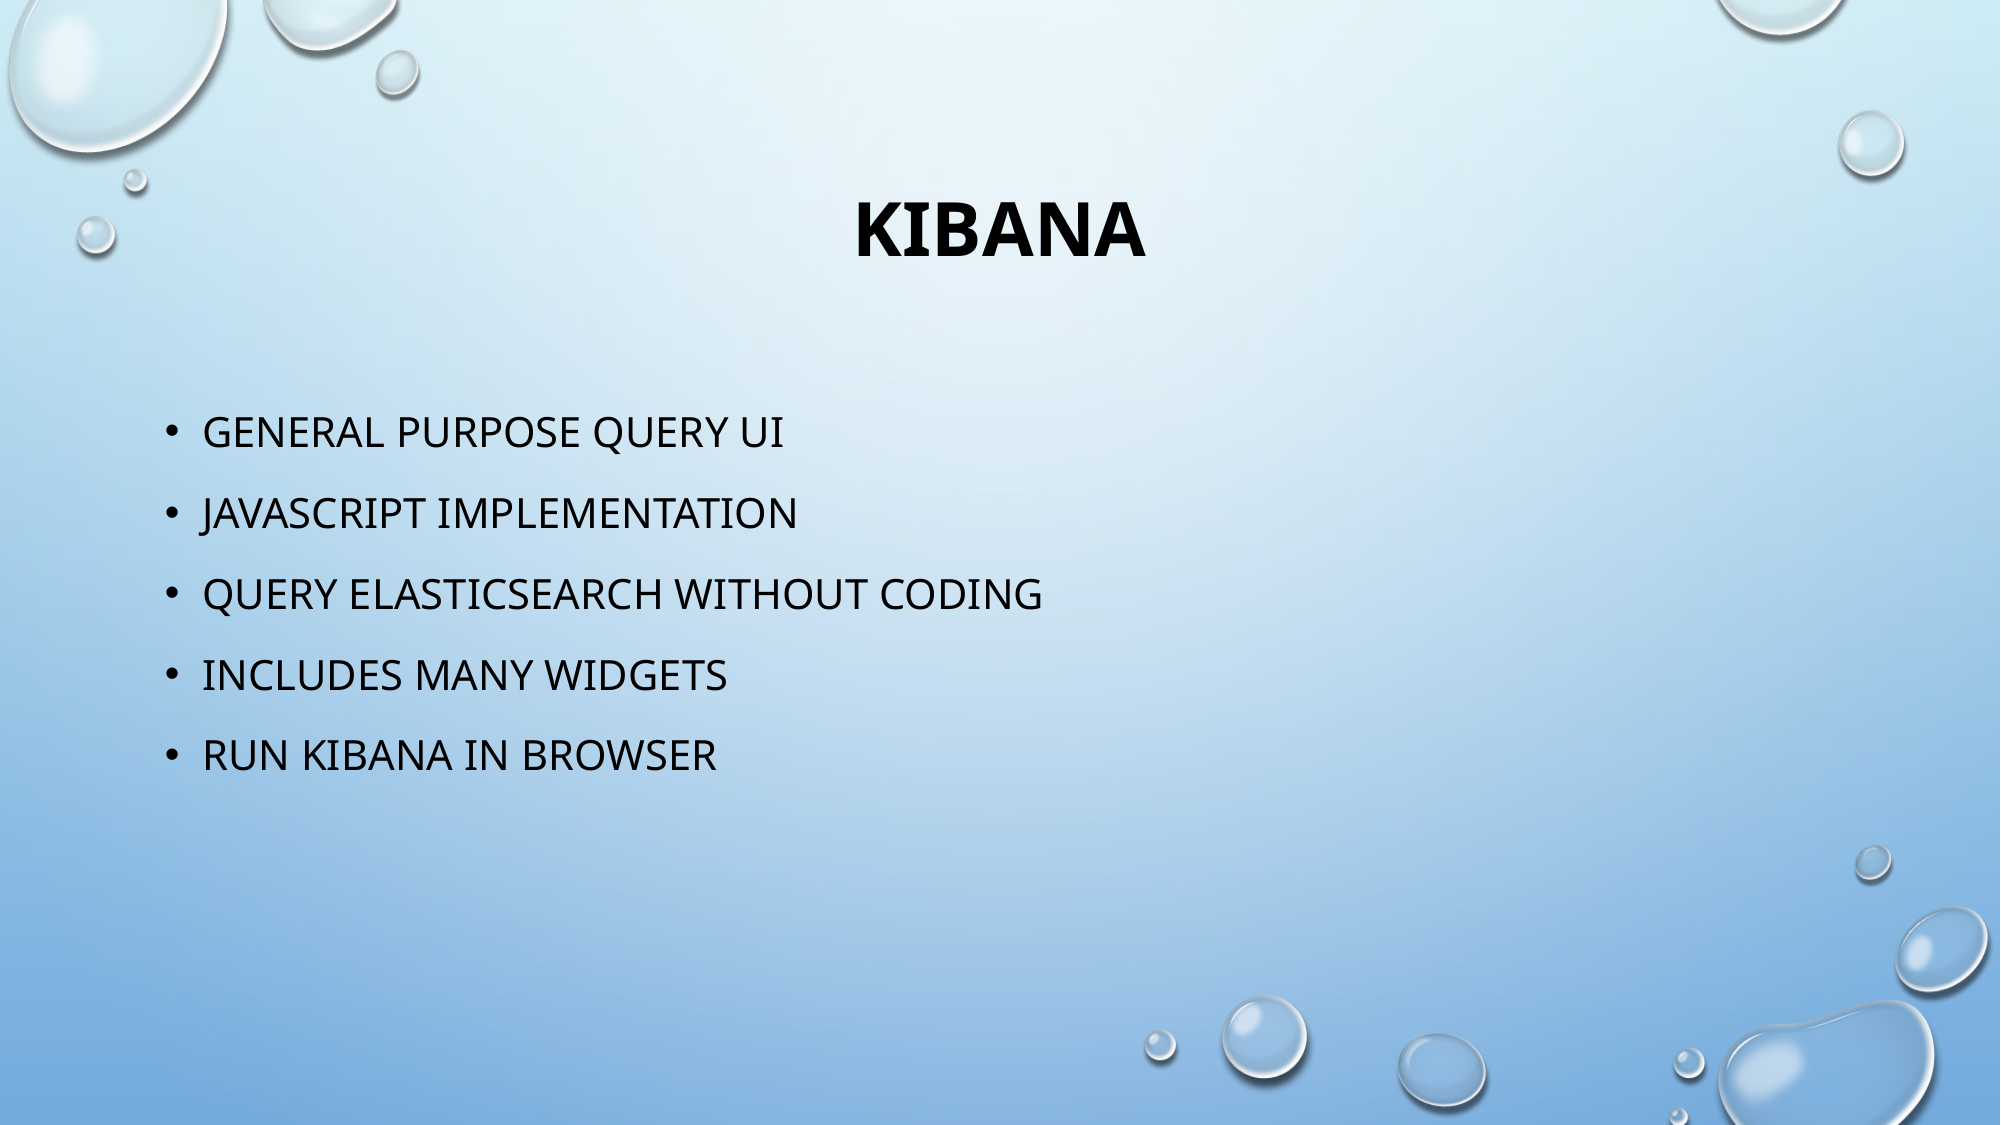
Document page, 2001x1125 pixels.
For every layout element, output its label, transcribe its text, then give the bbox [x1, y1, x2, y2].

title Kibana [149, 101, 1851, 364]
list General purpose query UI Javascript implementation Query Elasticsearch without coding Includes many widgets Run Kibana in browser [149, 388, 1850, 950]
picture [0, 0, 2000, 1125]
